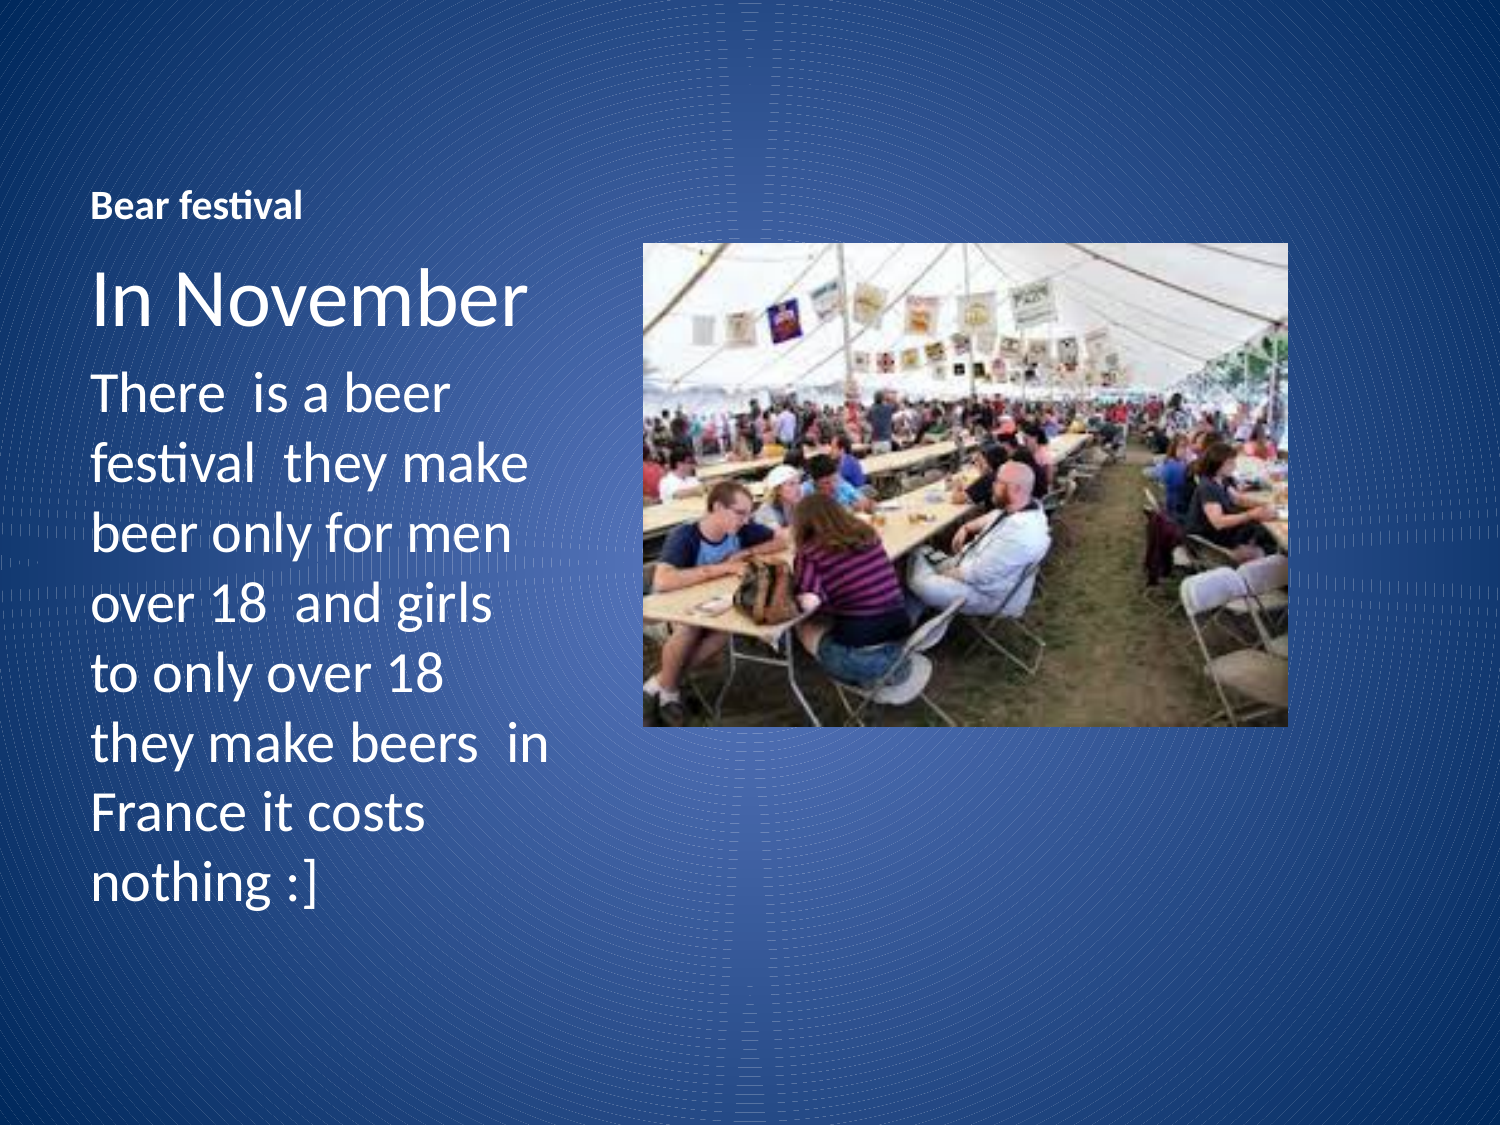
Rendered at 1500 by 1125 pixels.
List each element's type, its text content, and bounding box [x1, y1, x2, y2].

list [643, 243, 1288, 727]
title Bear festival [75, 44, 569, 235]
list In November There is a beer festival they make beer only for men over 18 and girls to only over 18 they make beers in France it costs nothing :] [75, 235, 569, 1005]
